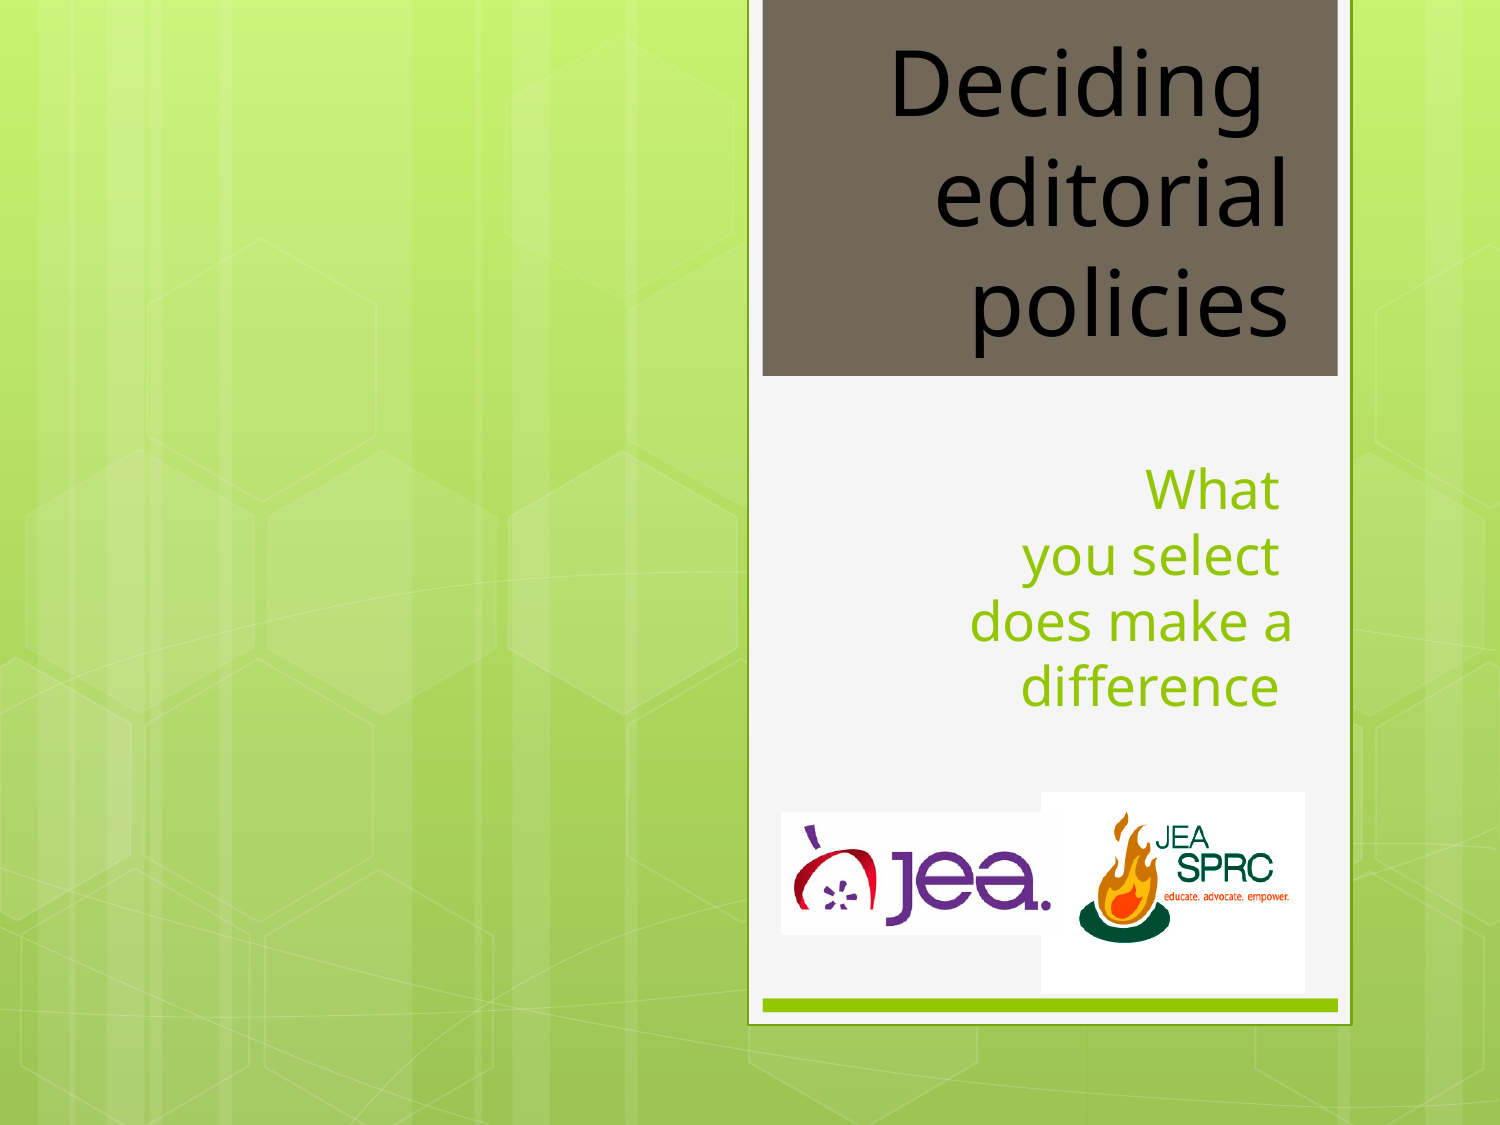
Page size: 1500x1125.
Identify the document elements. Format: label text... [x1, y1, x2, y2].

text_box Deciding editorial policies [815, 17, 1306, 362]
title What you select does make a difference [727, 446, 1310, 726]
picture [781, 792, 1305, 994]
